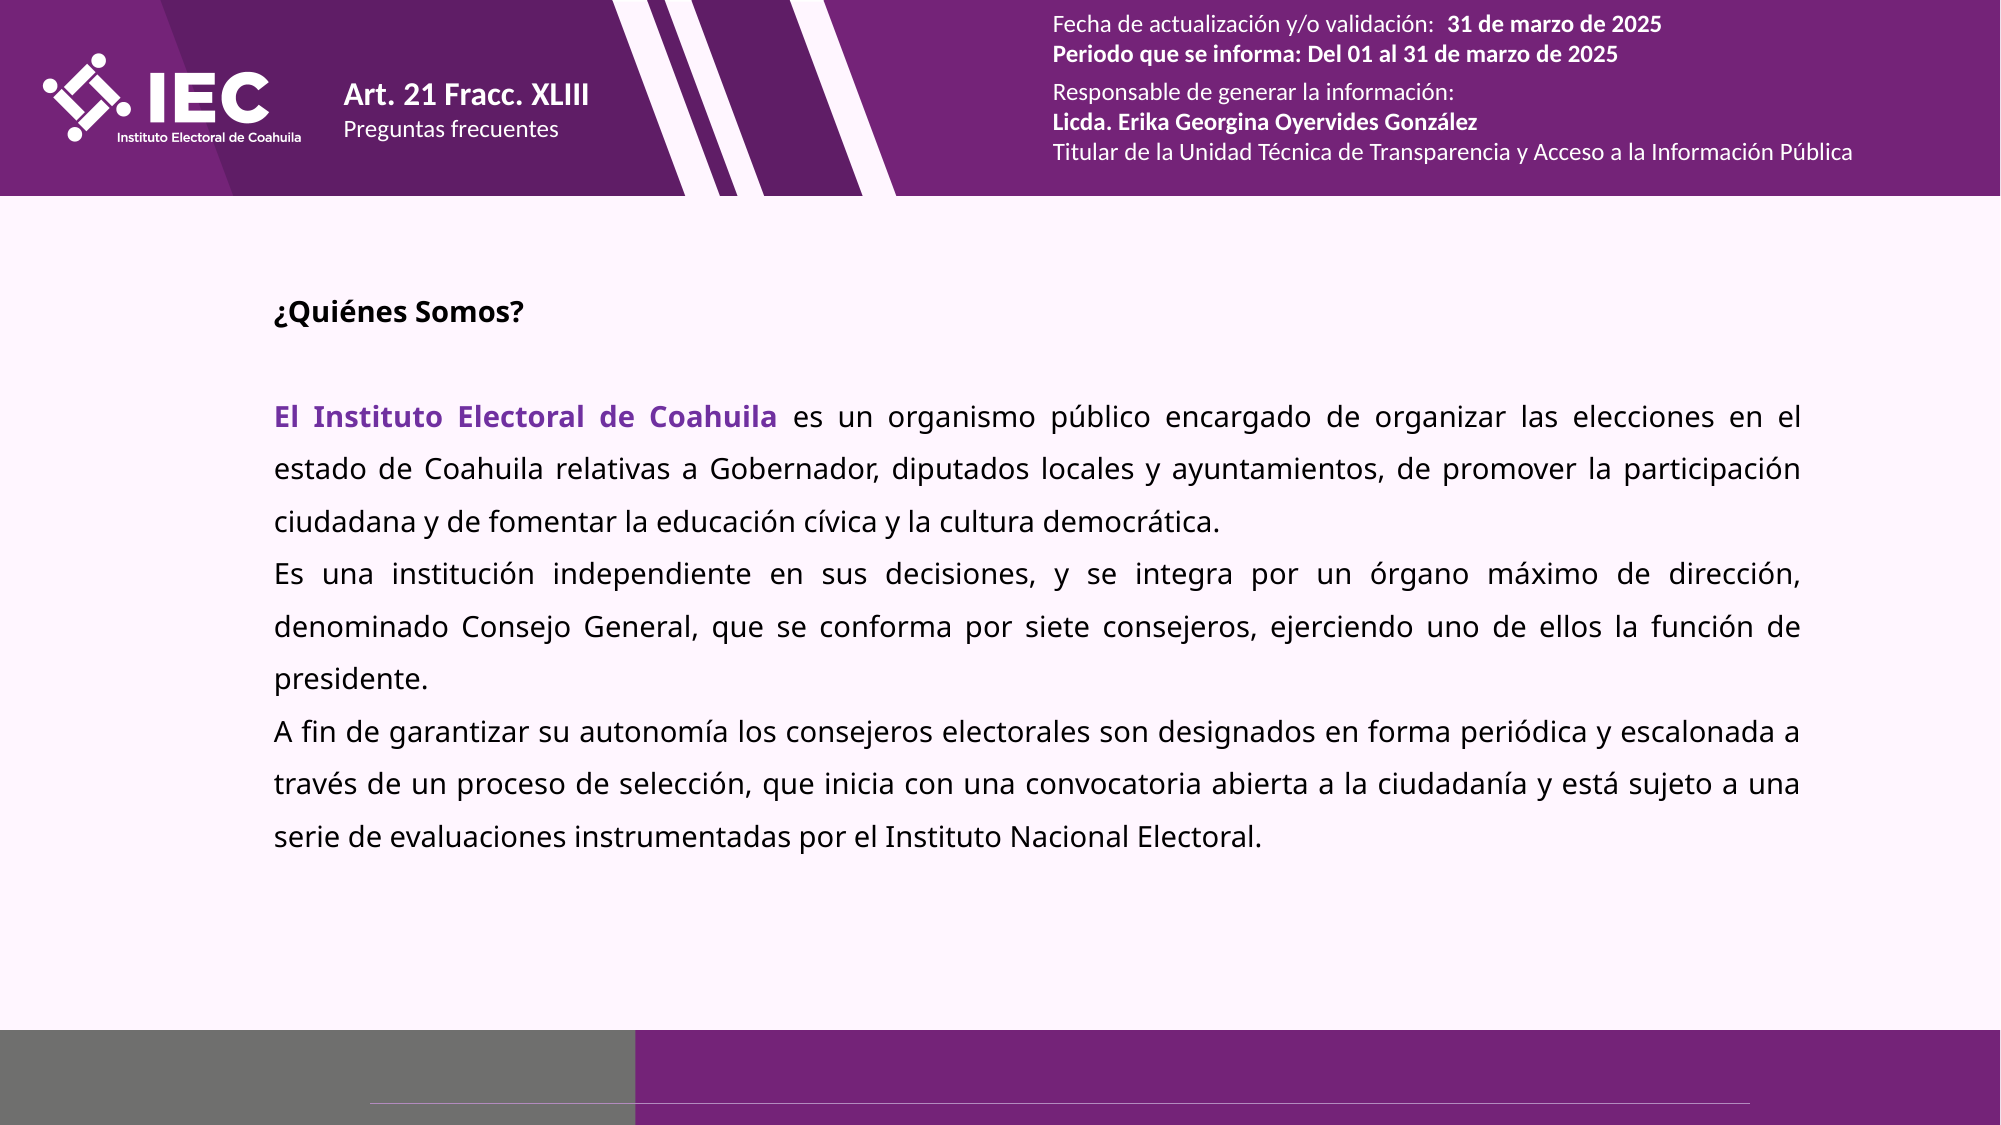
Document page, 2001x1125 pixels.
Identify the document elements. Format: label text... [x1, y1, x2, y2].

text_box ¿Quiénes Somos? El Instituto Electoral de Coahuila es un organismo público encargado de organizar las elecciones en el estado de Coahuila relativas a Gobernador, diputados locales y ayuntamientos, de promover la participación ciudadana y de fomentar la educación cívica y la cultura democrática. Es una institución independiente en sus decisiones, y se integra por un órgano máximo de dirección, denominado Consejo General, que se conforma por siete consejeros, ejerciendo uno de ellos la función de presidente. A fin de garantizar su autonomía los consejeros electorales son designados en forma periódica y escalonada a través de un proceso de selección, que inicia con una convocatoria abierta a la ciudadanía y está sujeto a una serie de evaluaciones instrumentadas por el Instituto Nacional Electoral. [259, 268, 1818, 861]
text_box Art. 21 Fracc. XLIII Preguntas frecuentes [328, 64, 795, 190]
picture [0, 0, 2001, 1125]
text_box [1038, 0, 2000, 175]
